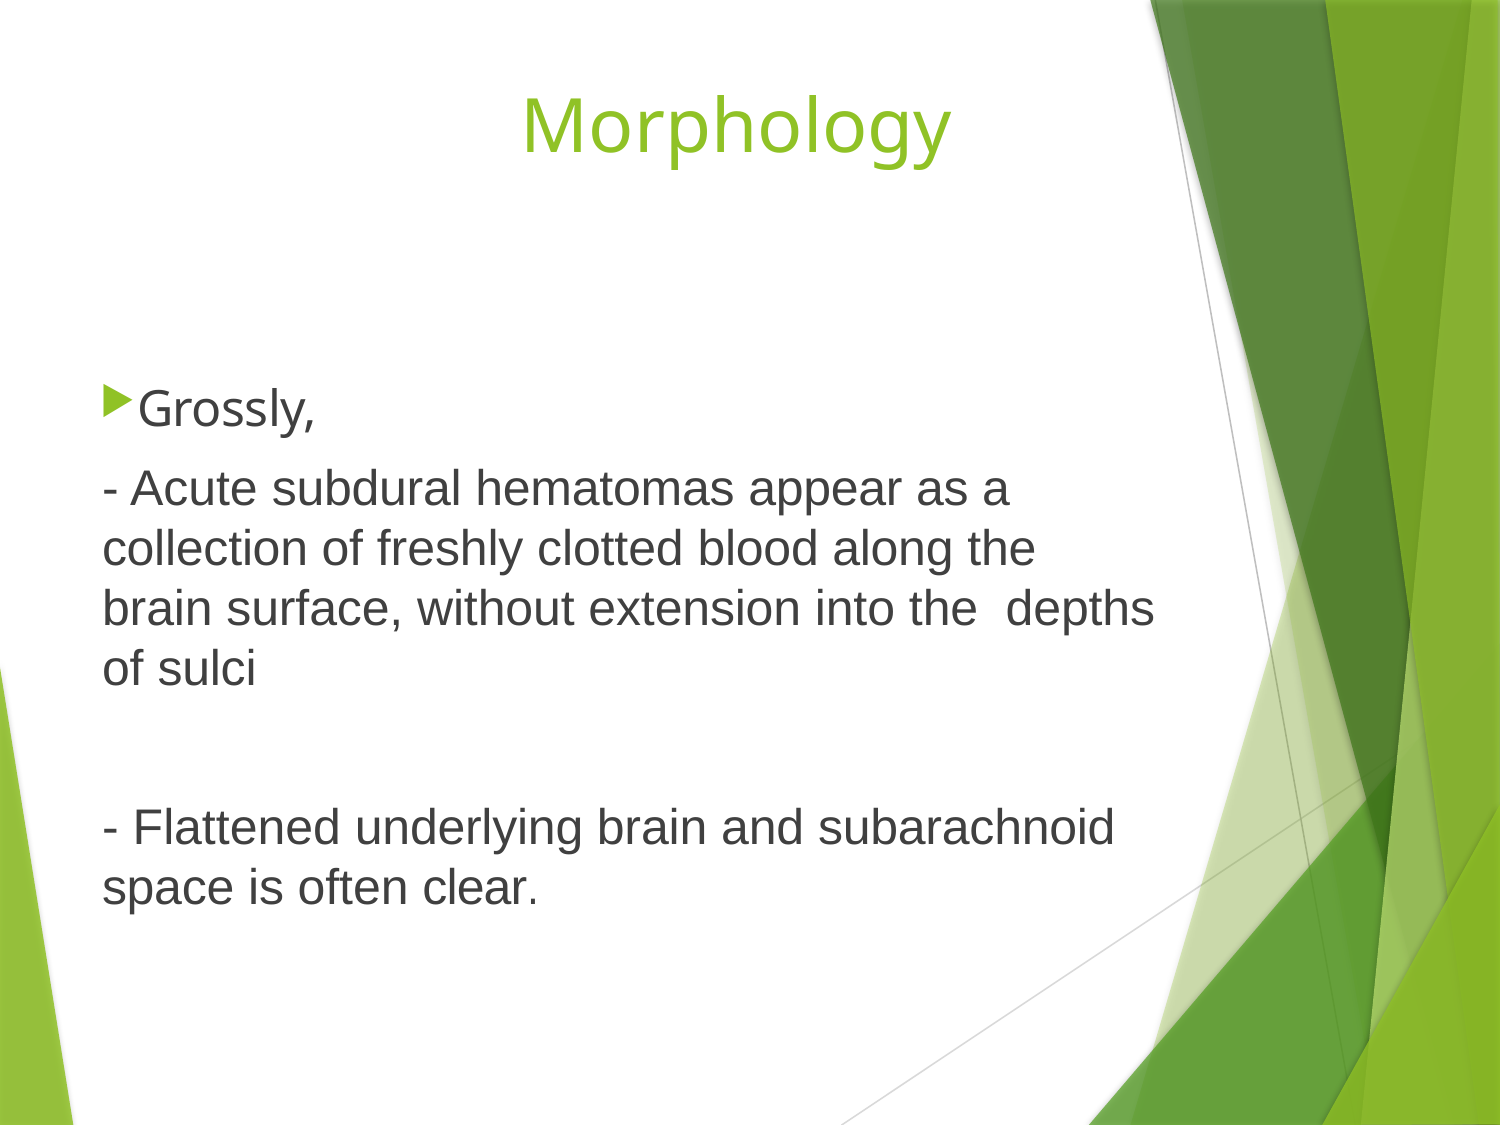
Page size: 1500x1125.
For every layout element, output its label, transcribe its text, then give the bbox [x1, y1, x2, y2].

title Morphology [518, 75, 982, 266]
list Grossly, - Acute subdural hematomas appear as a collection of freshly clotted blood along the brain surface, without extension into the depths of sulci - Flattened underlying brain and subarachnoid space is often clear. [99, 354, 1247, 1014]
